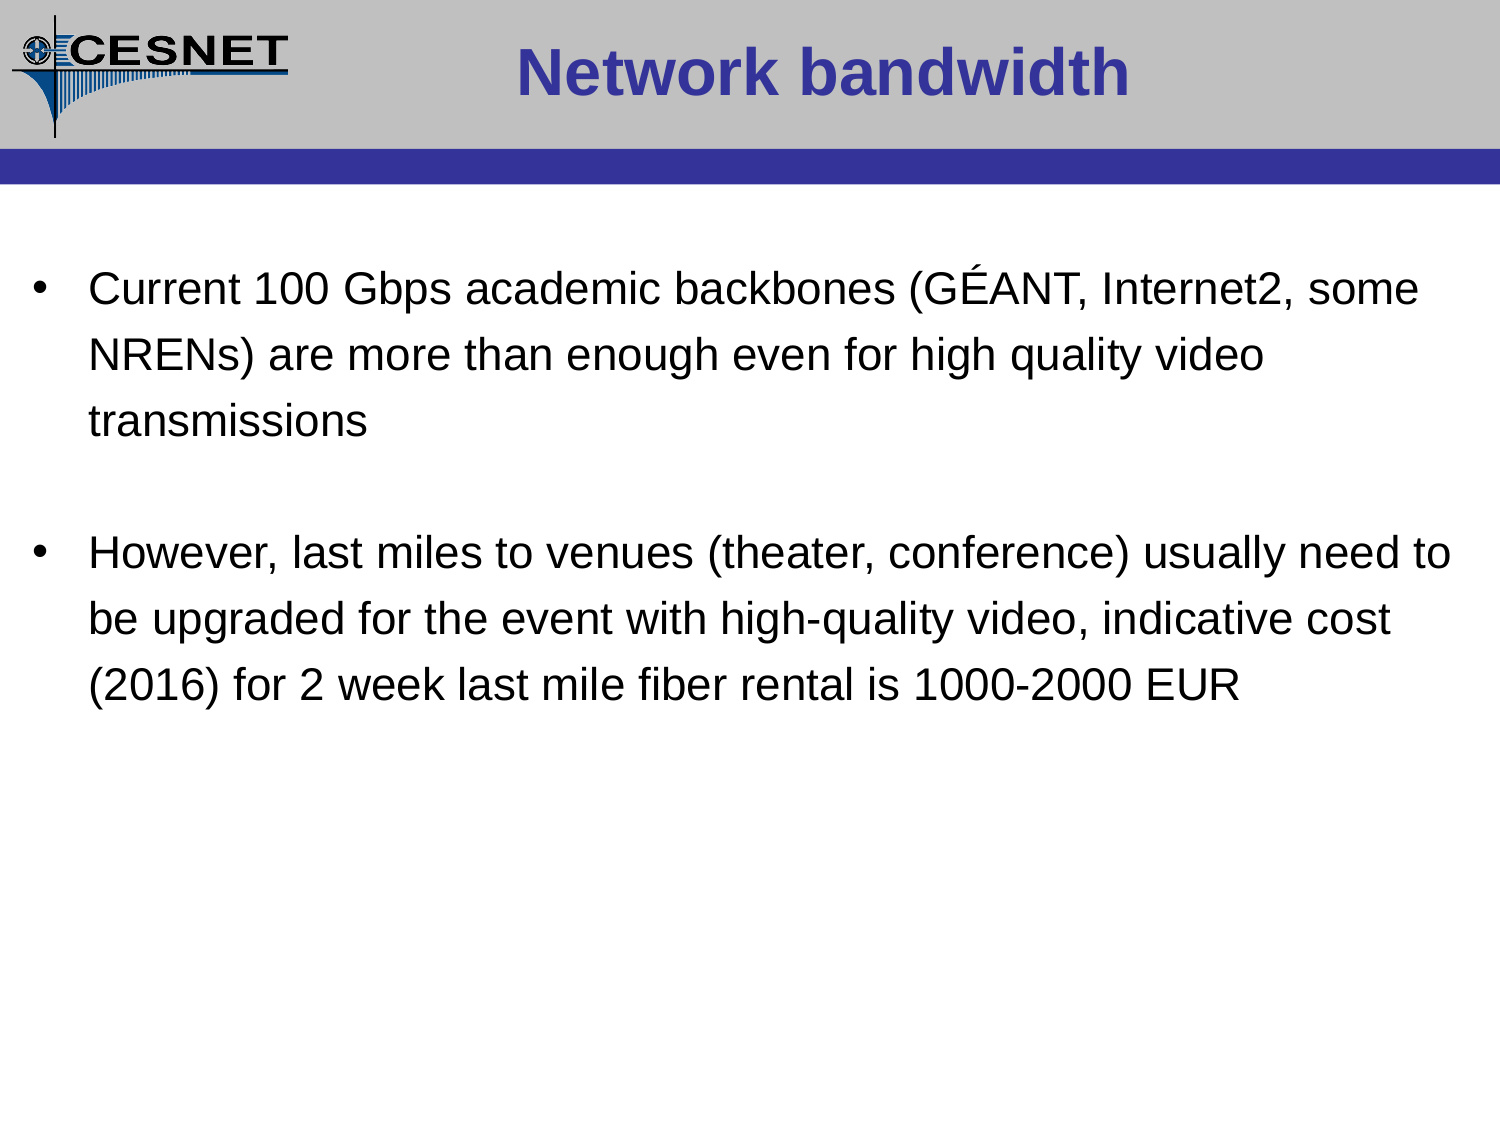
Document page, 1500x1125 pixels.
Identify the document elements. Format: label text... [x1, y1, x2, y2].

picture [12, 15, 288, 138]
text_box Current 100 Gbps academic backbones (GÉANT, Internet2, some NRENs) are more than enough even for high quality video transmissions However, last miles to venues (theater, conference) usually need to be upgraded for the event with high-quality video, indicative cost (2016) for 2 week last mile fiber rental is 1000-2000 EUR [17, 240, 1471, 789]
text_box [47, 231, 1500, 368]
text_box Network bandwidth [502, 19, 1258, 120]
